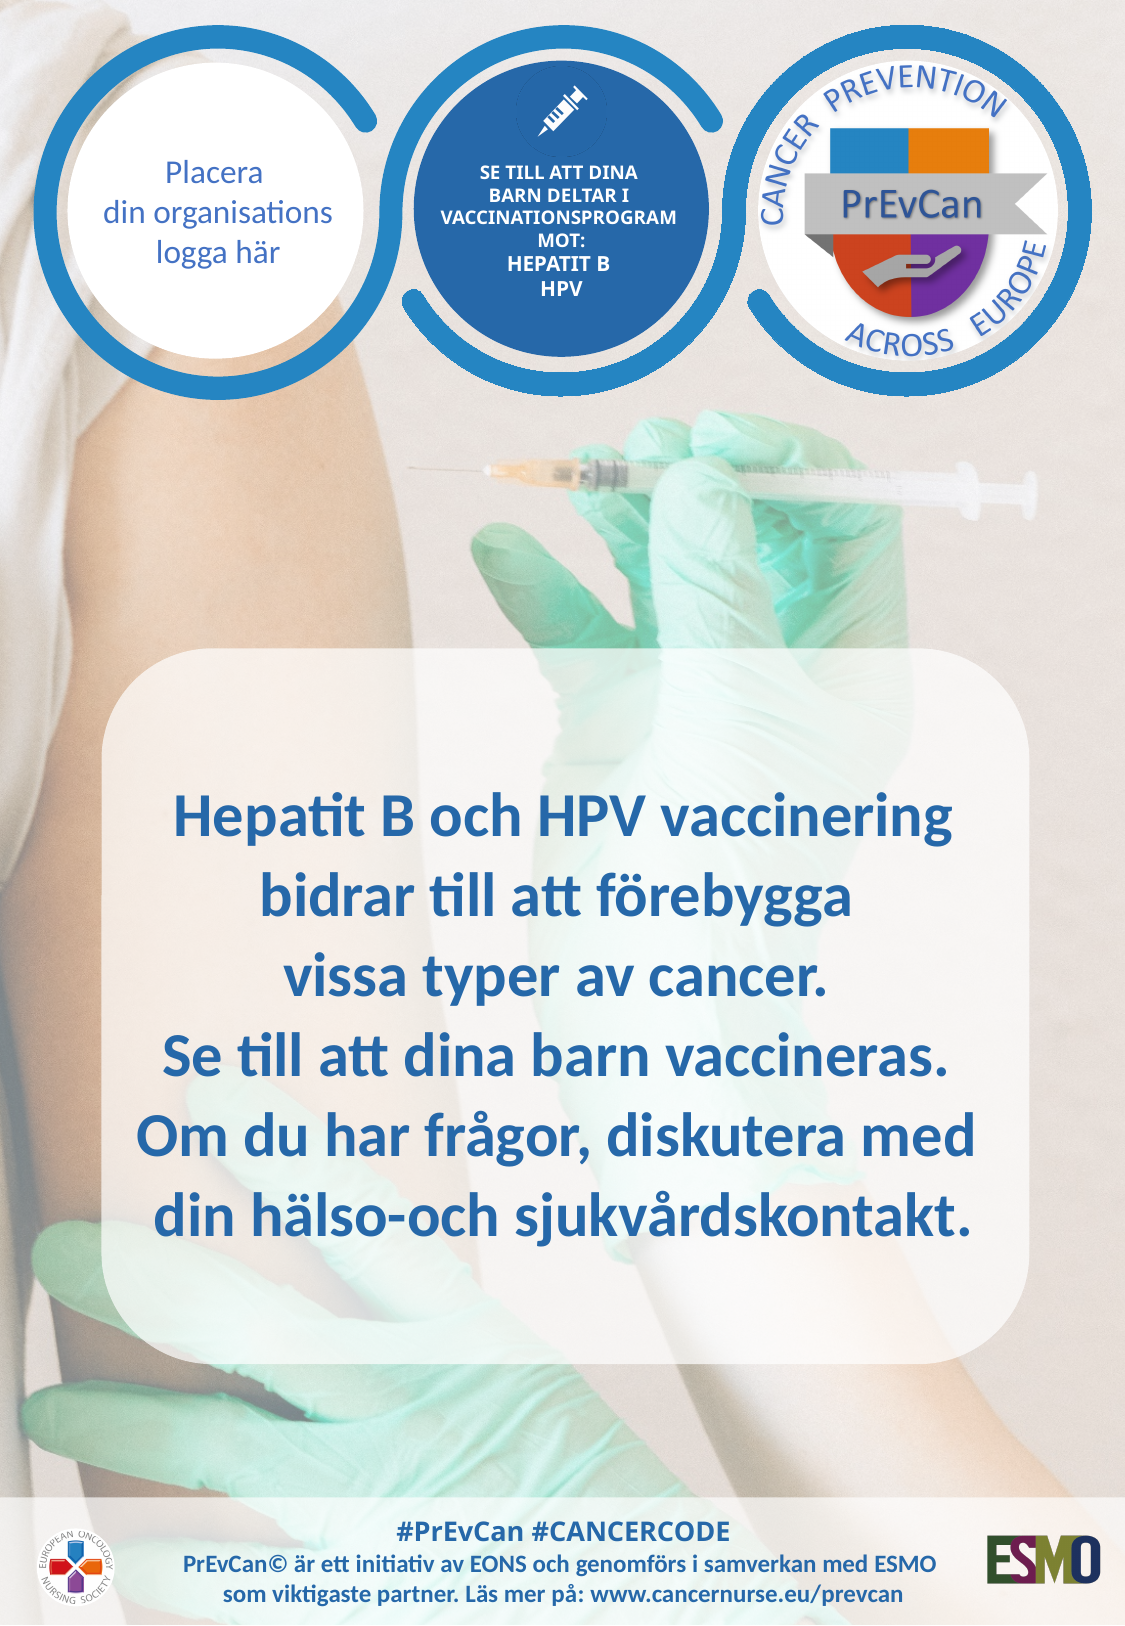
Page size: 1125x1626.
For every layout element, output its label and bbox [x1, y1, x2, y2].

text_box [0, 0, 1125, 1625]
